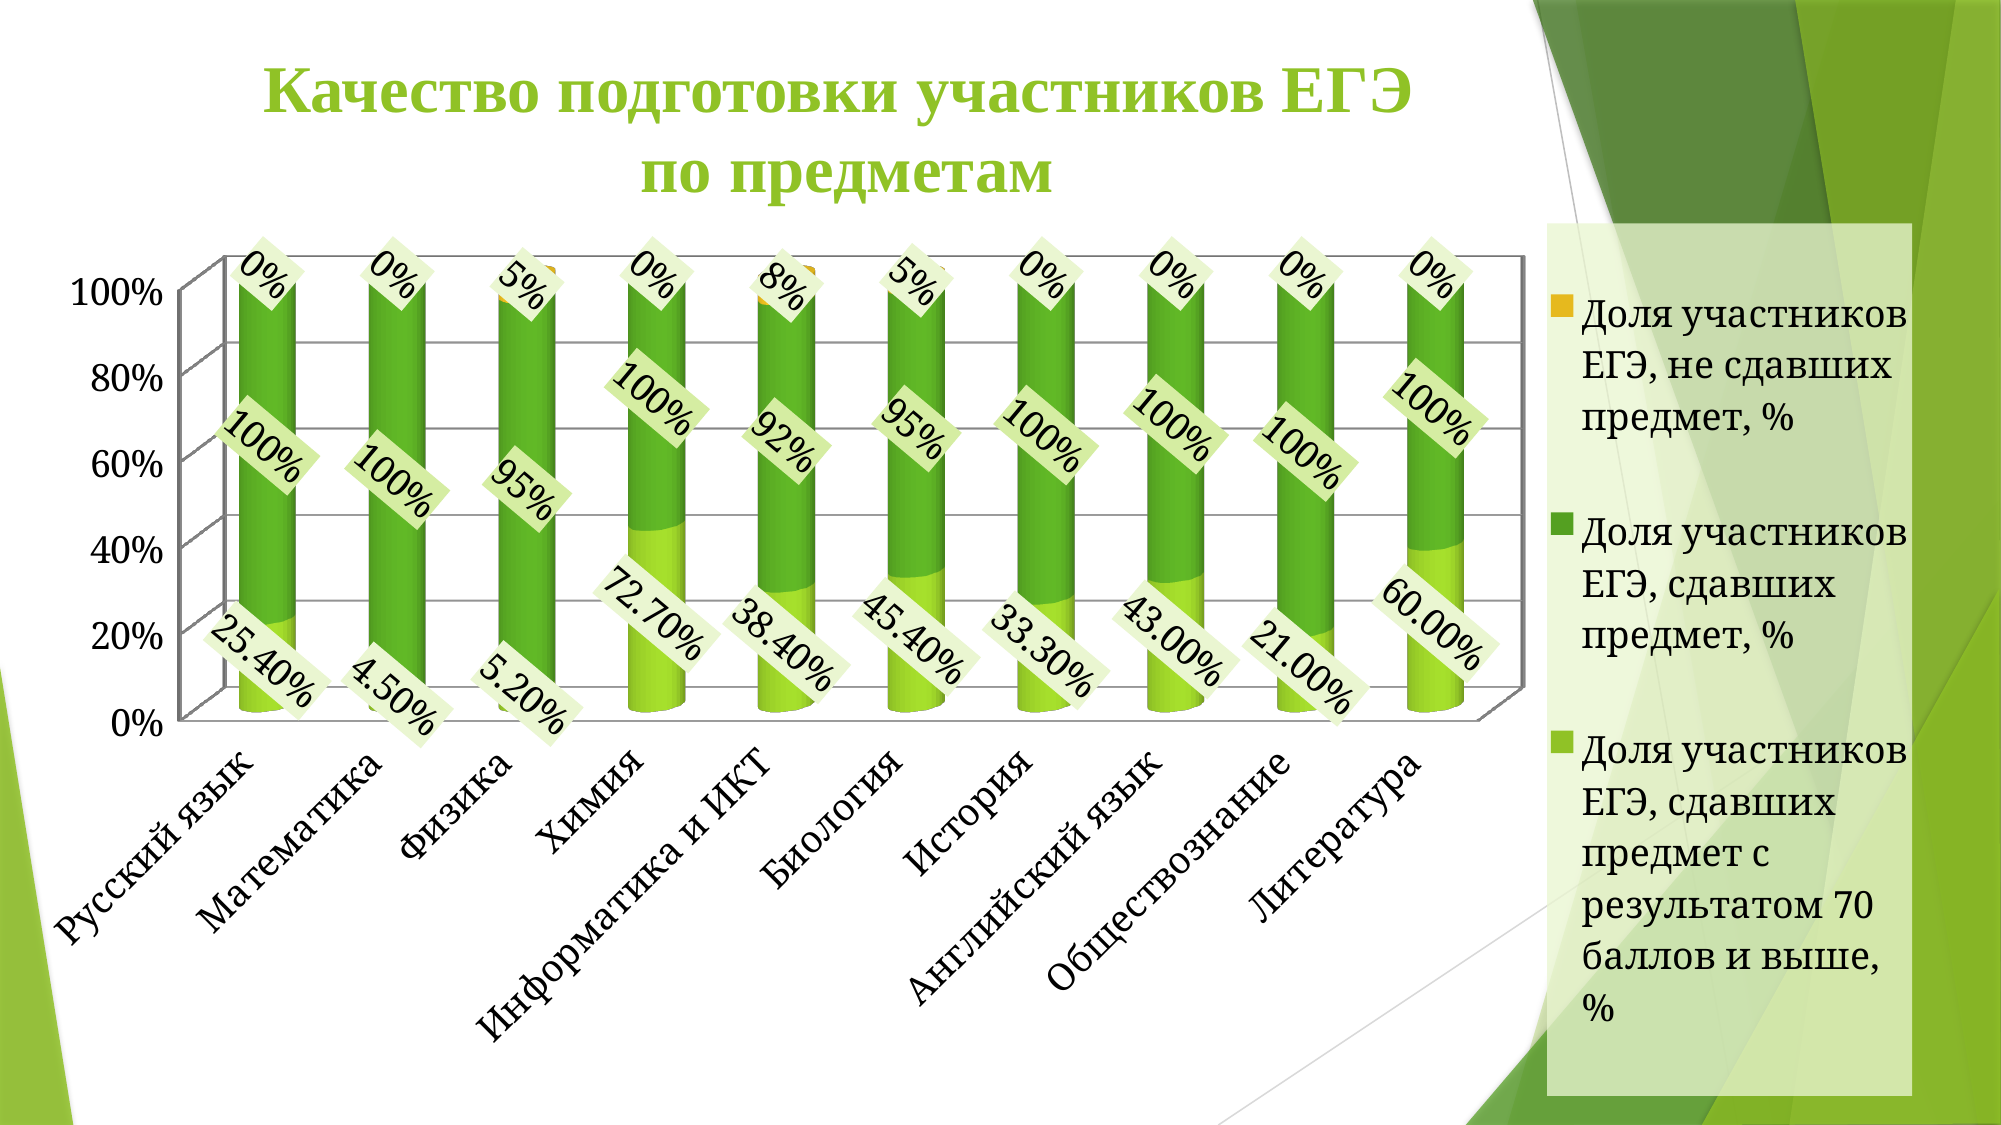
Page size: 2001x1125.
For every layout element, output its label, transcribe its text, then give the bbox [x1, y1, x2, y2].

chart [31, 218, 1935, 1097]
title Качество подготовки участников ЕГЭ по предметам [33, 38, 1662, 213]
